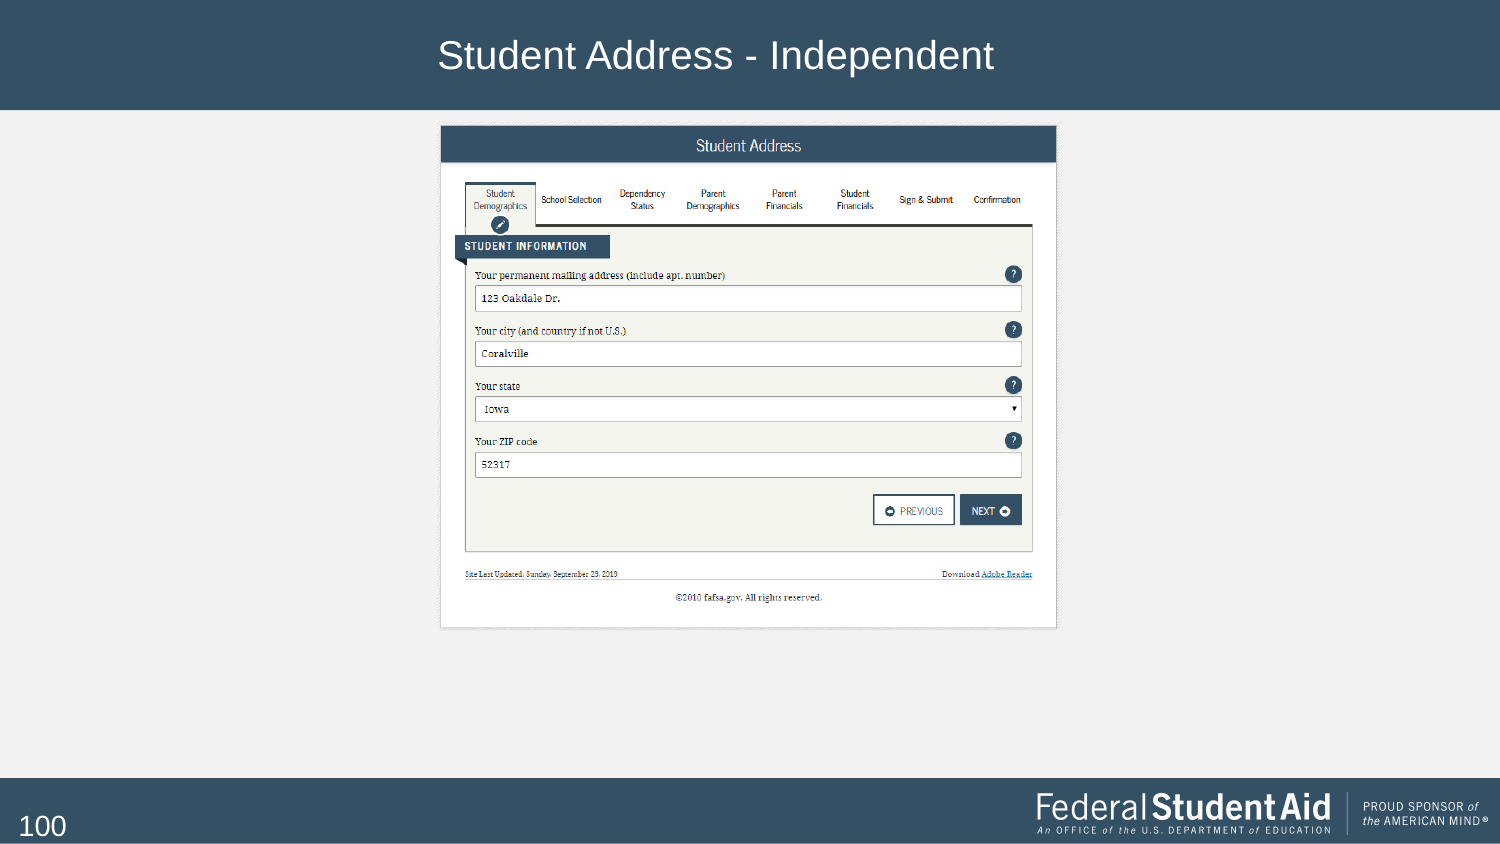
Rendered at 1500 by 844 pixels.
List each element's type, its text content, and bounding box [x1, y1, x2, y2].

title Student Address - Independent [24, 23, 1408, 84]
picture [1037, 792, 1488, 835]
picture [437, 121, 1063, 631]
